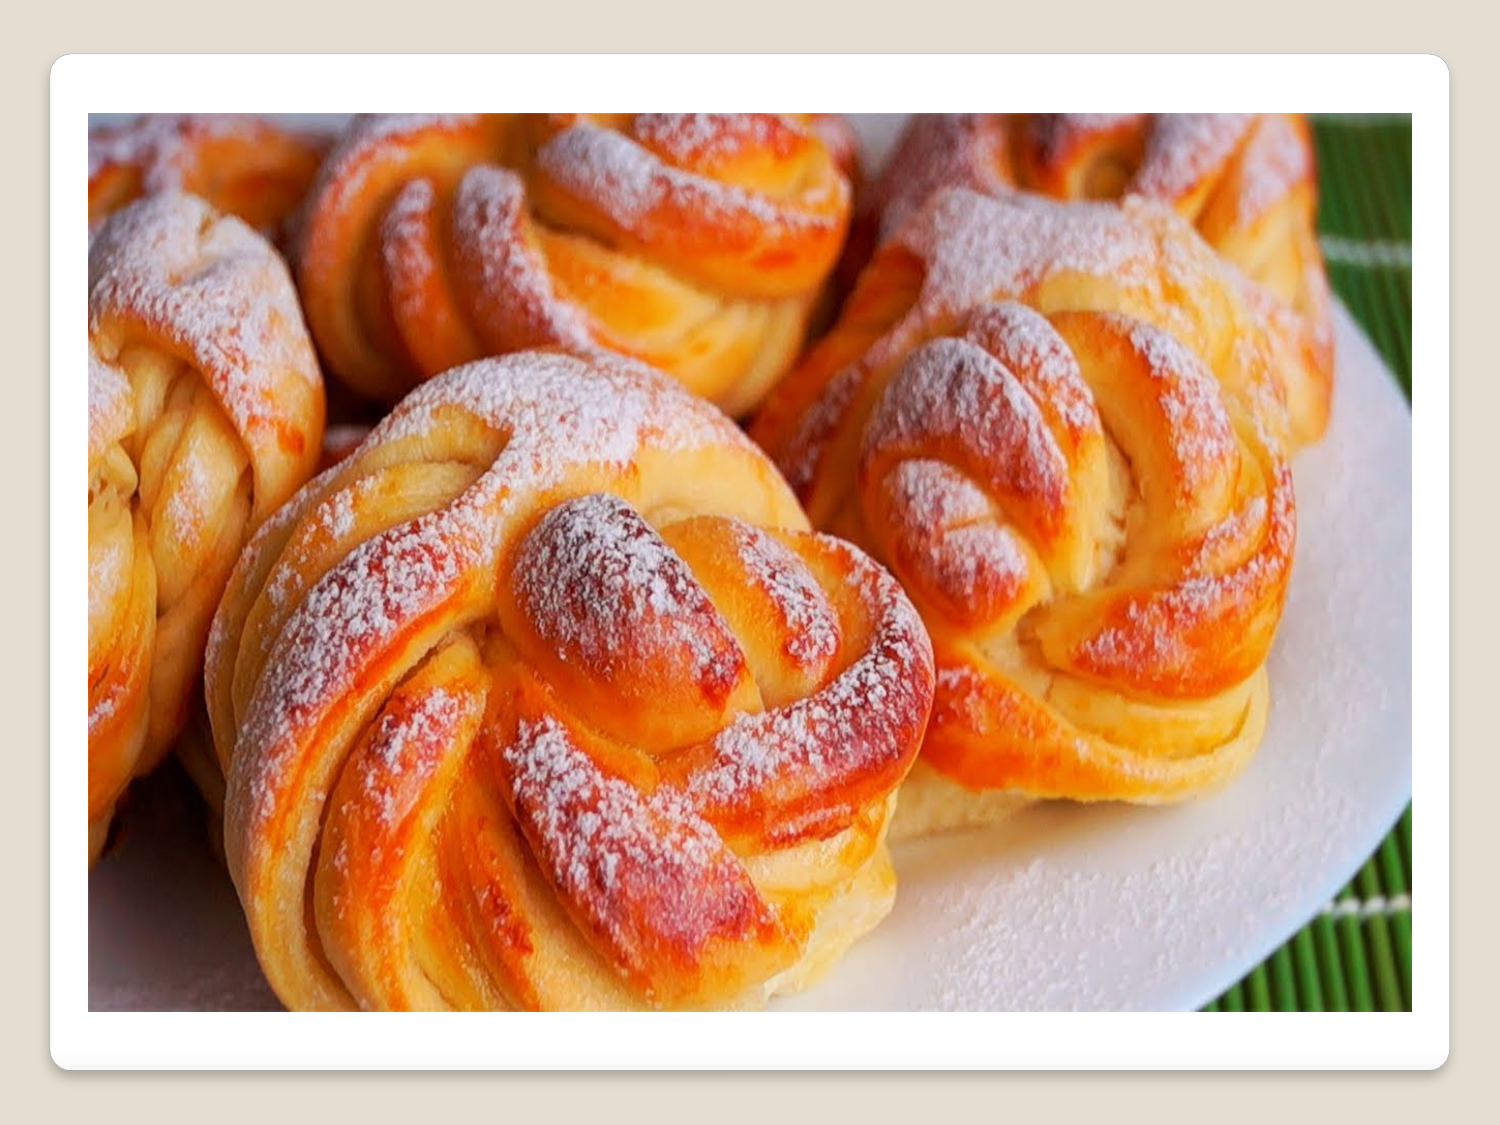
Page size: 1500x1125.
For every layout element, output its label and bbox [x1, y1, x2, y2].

picture [88, 113, 1412, 1012]
